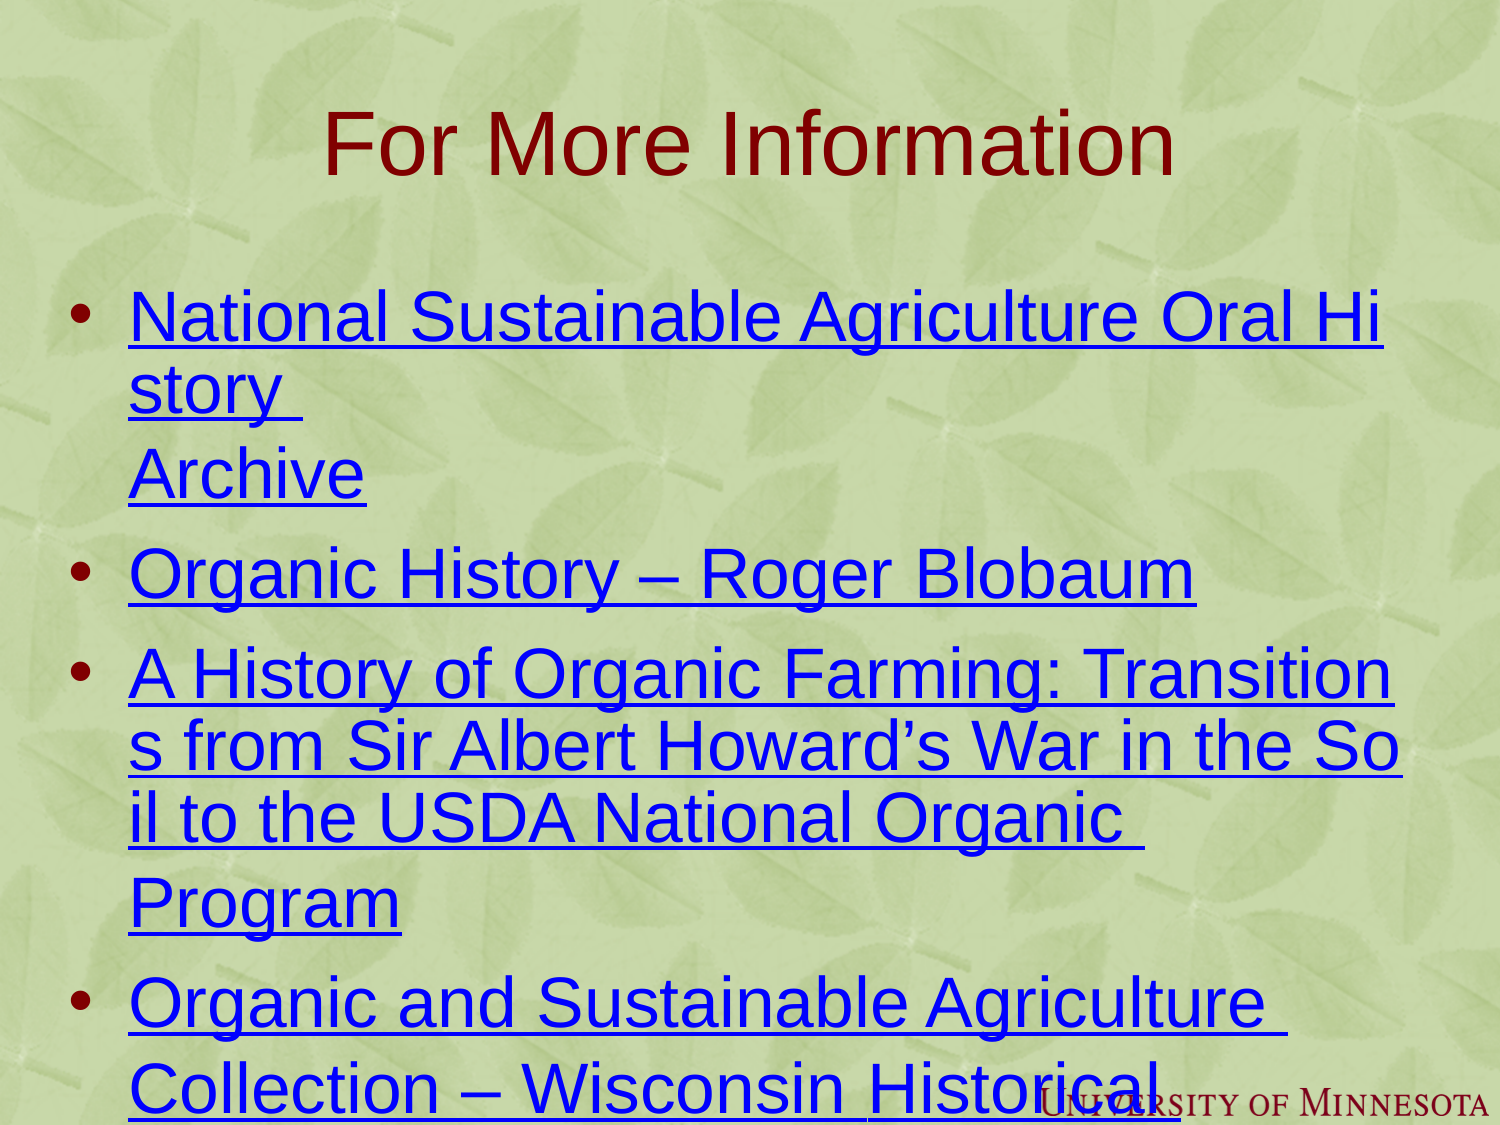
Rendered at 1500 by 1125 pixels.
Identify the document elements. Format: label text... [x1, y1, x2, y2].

list National Sustainable Agriculture Oral History Archive Organic History – Roger Blobaum A History of Organic Farming: Transitions from Sir Albert Howard’s War in the Soil to the USDA National Organic Program Organic and Sustainable Agriculture Collection – Wisconsin Historical Society [53, 262, 1425, 1013]
picture [0, 0, 1500, 1125]
title For More Information [75, 45, 1425, 233]
